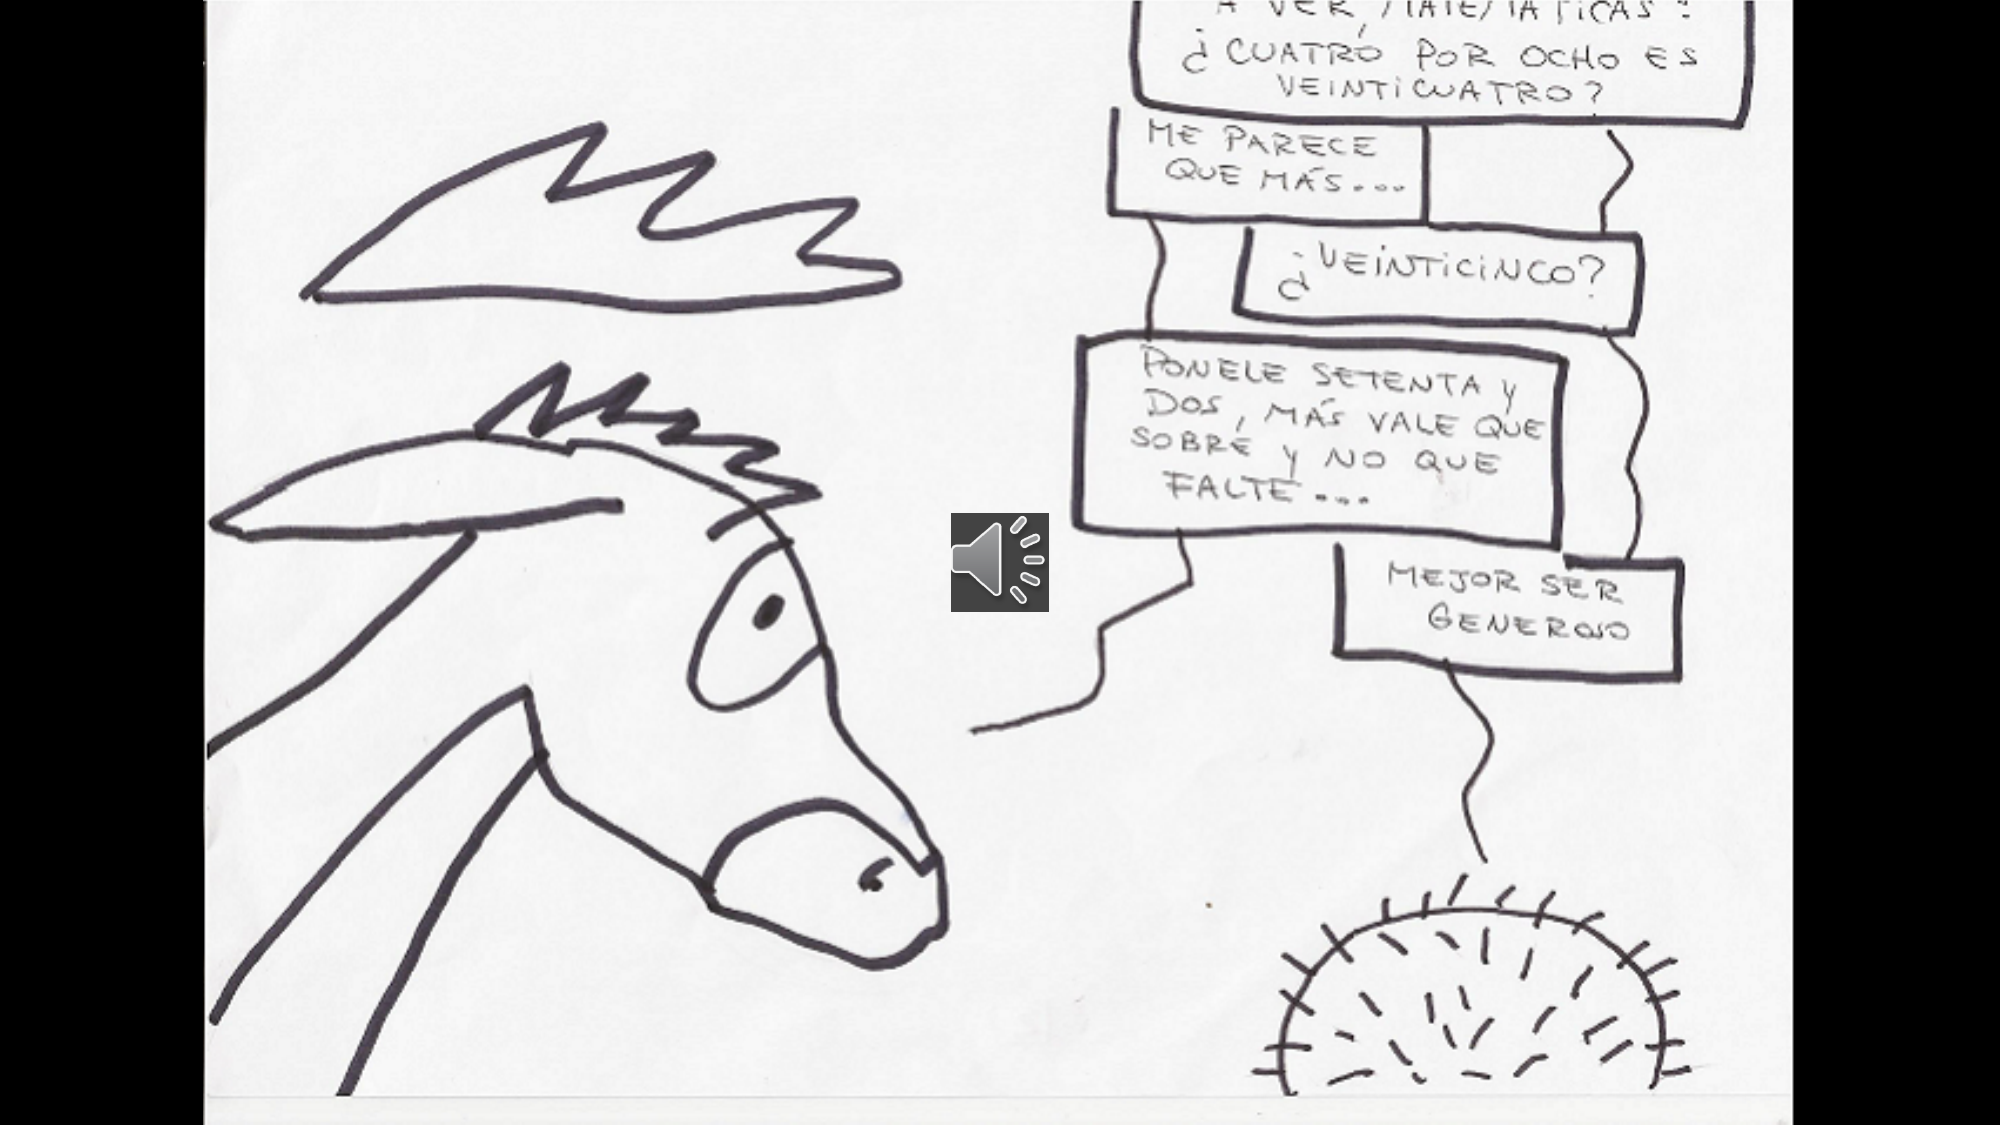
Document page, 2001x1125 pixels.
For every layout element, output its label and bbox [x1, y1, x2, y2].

picture [203, 0, 1797, 1125]
